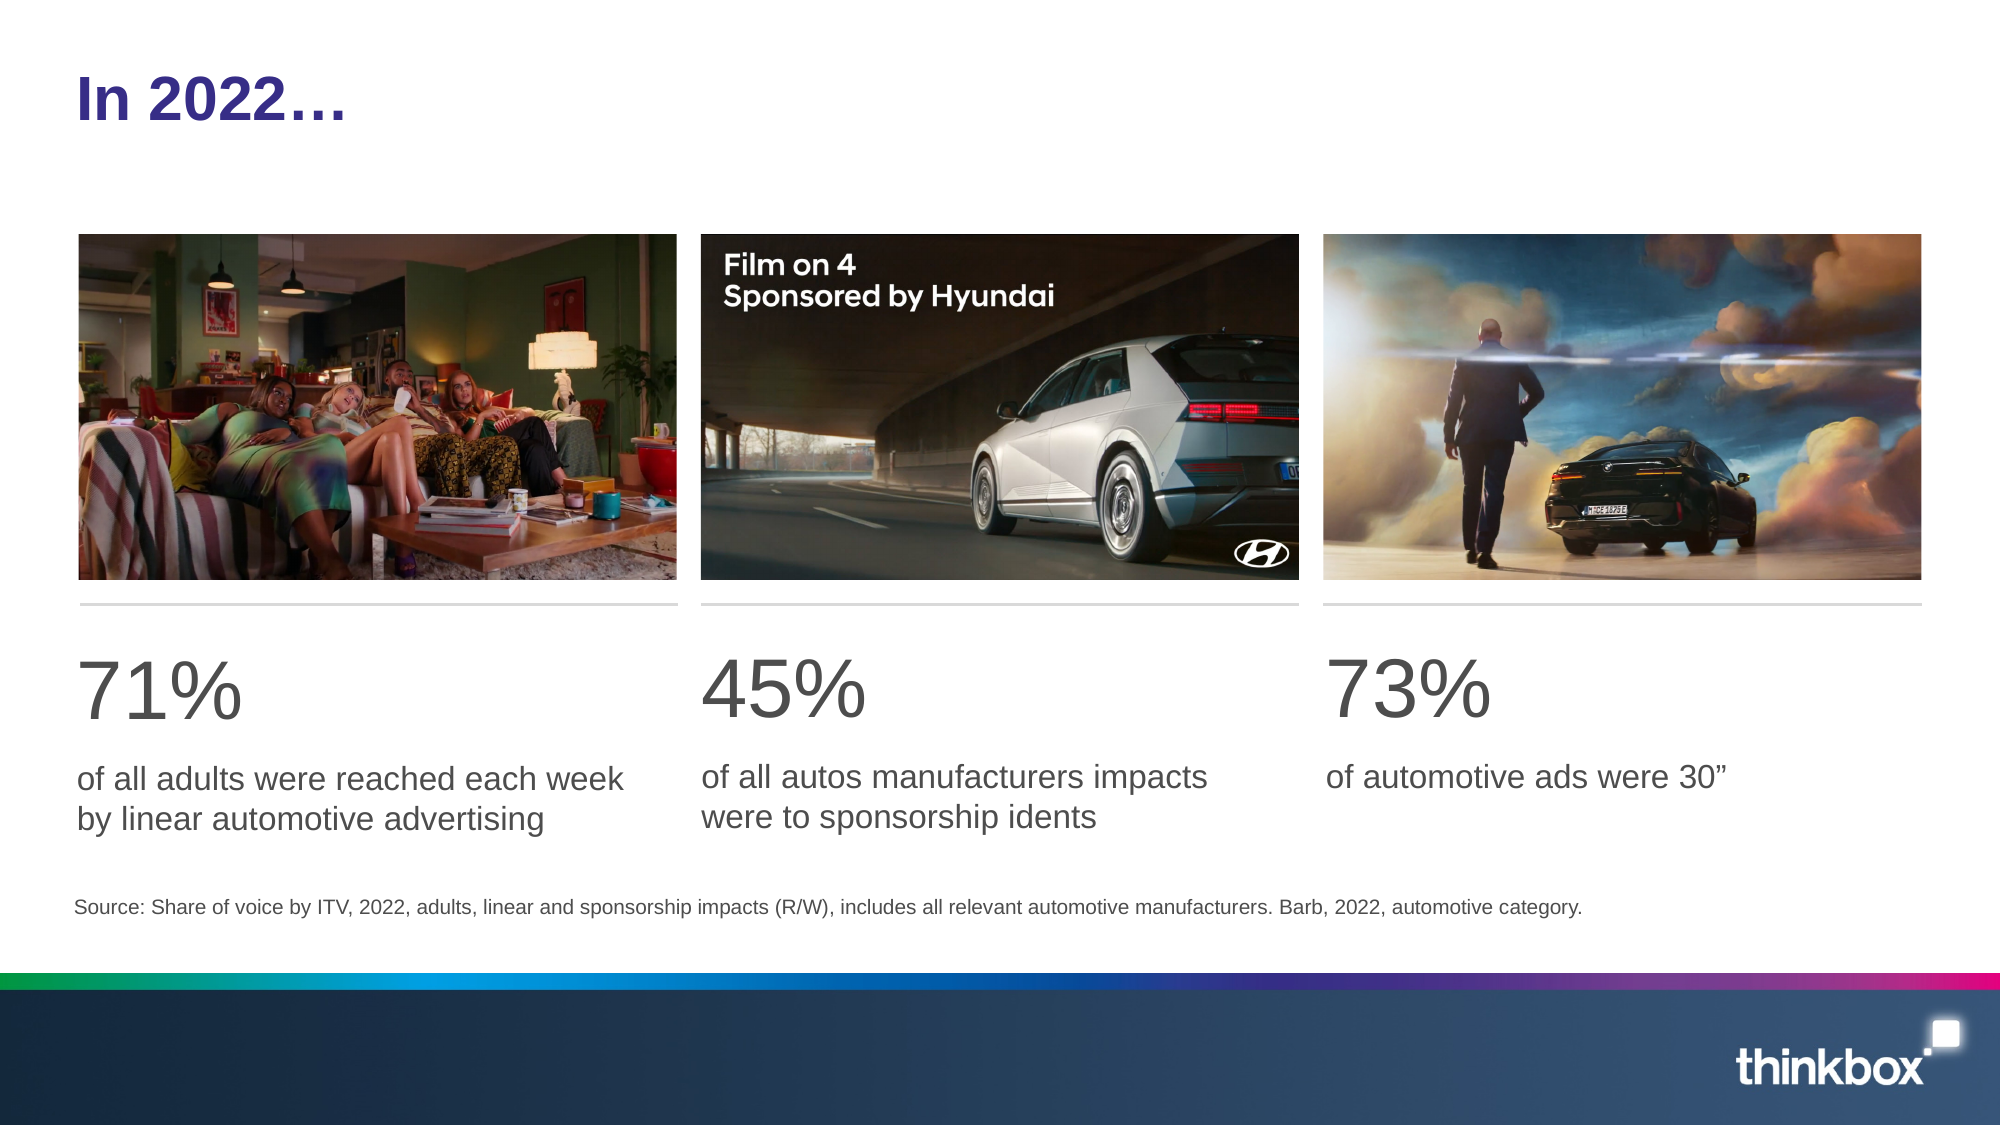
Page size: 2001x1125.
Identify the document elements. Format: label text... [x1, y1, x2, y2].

title In 2022… [60, 59, 1922, 227]
picture [0, 973, 2000, 1125]
text_box Source: Share of voice by ITV, 2022, adults, linear and sponsorship impacts (R/W), includes all relevant automotive manufacturers. Barb, 2022, automotive category. [58, 885, 1919, 936]
list 71% of all adults were reached each week by linear automotive advertising [61, 628, 672, 866]
picture [78, 234, 677, 580]
picture [1323, 234, 1922, 580]
picture [700, 234, 1299, 580]
list 73% of automotive ads were 30” [1310, 627, 1920, 864]
list 45% of all autos manufacturers impacts were to sponsorship idents [686, 627, 1296, 864]
